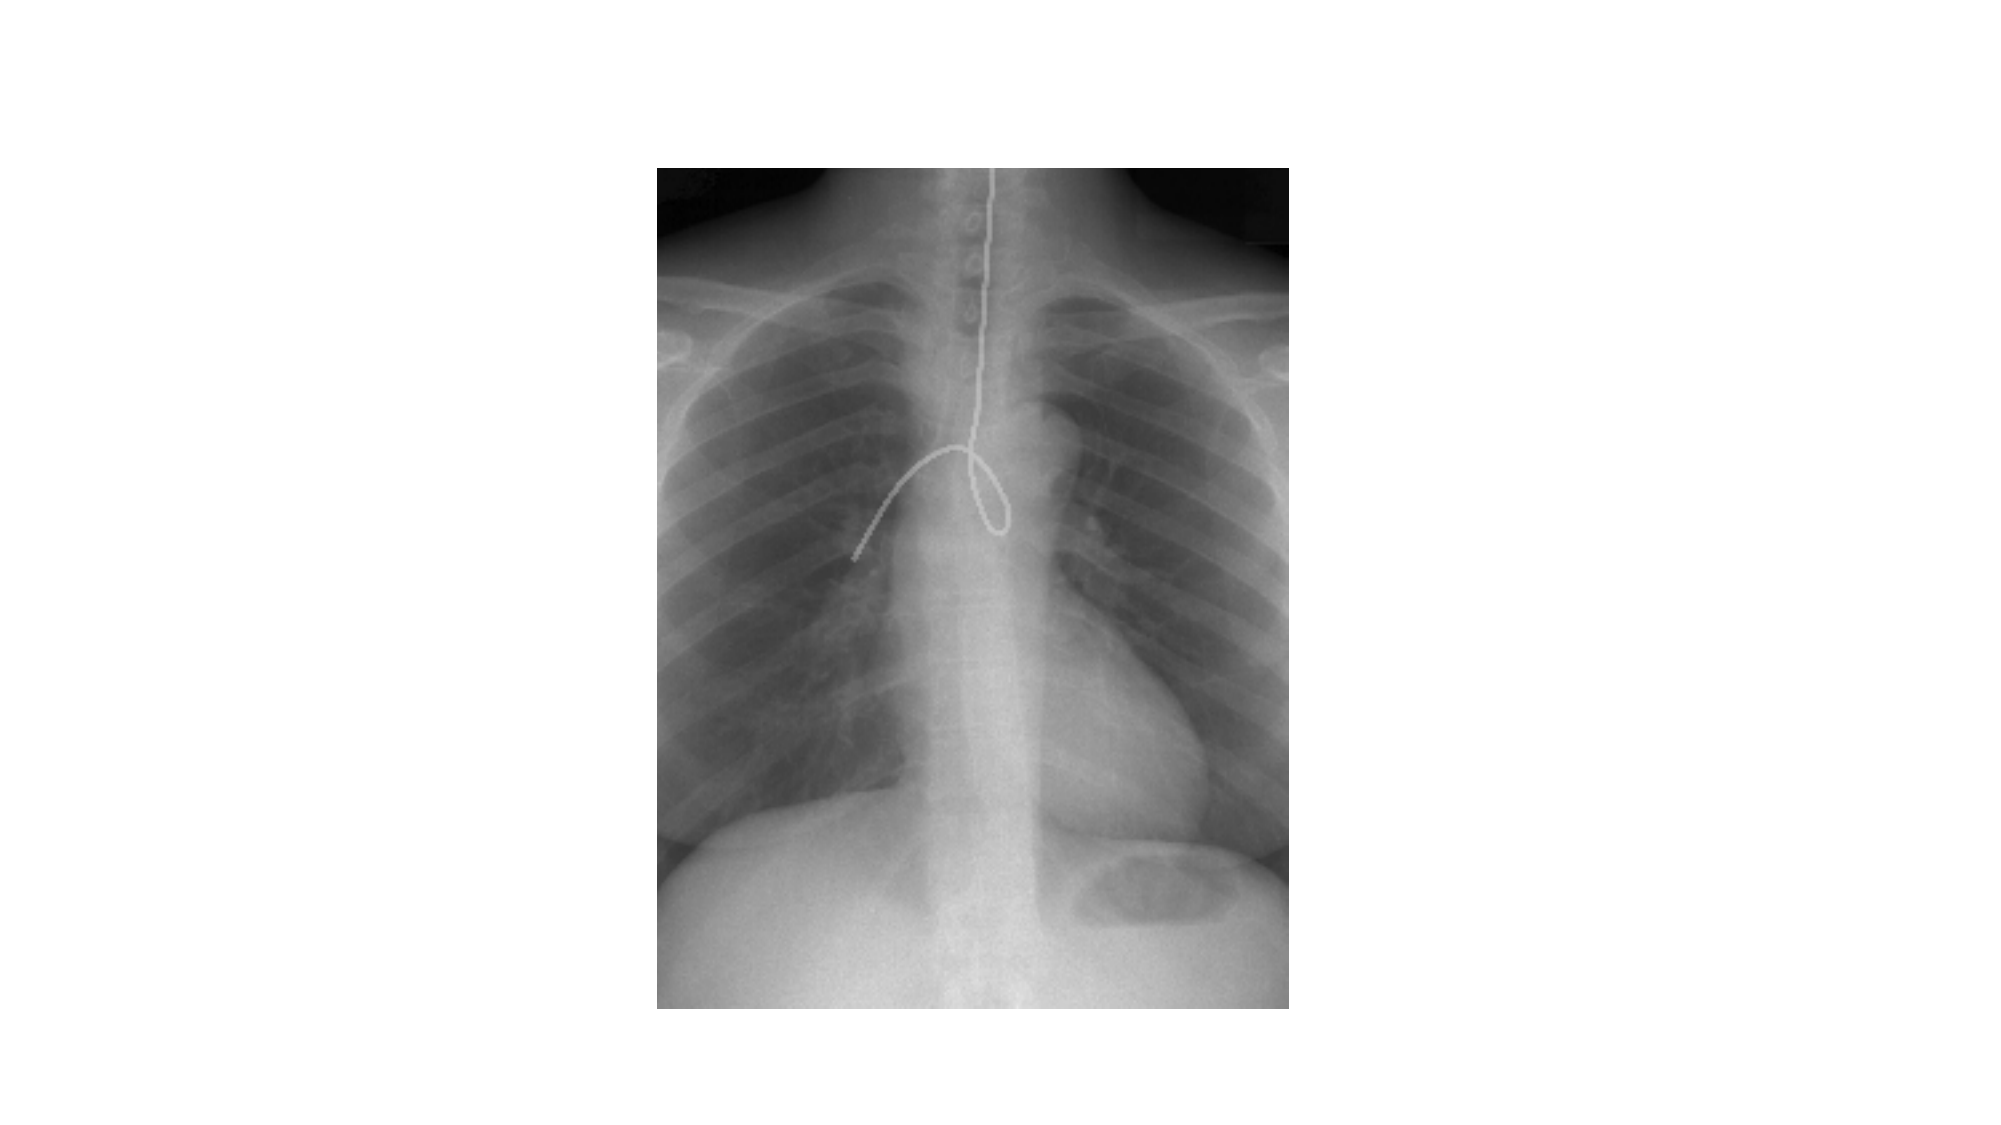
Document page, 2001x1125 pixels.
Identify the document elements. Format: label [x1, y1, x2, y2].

list [657, 168, 1290, 1009]
